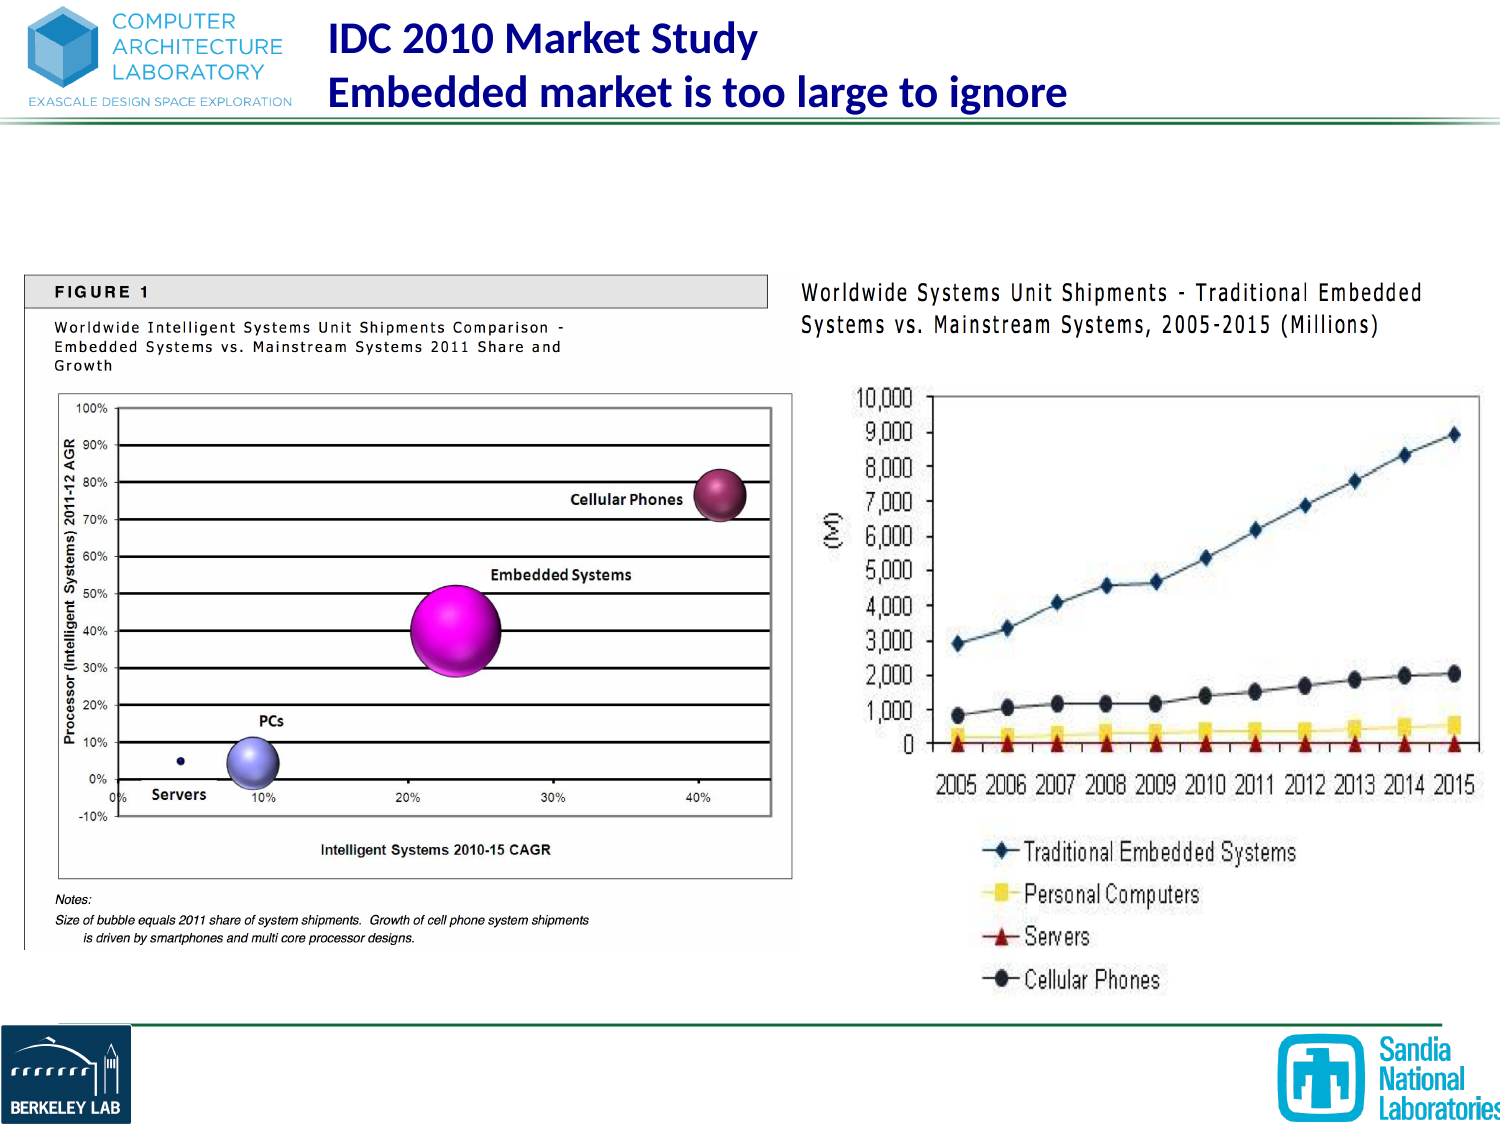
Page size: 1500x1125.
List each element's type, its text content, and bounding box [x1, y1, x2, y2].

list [24, 274, 796, 951]
picture [0, 0, 1500, 1125]
title IDC 2010 Market Study Embedded market is too large to ignore [312, 0, 1500, 125]
picture [1486, 1110, 1500, 1117]
